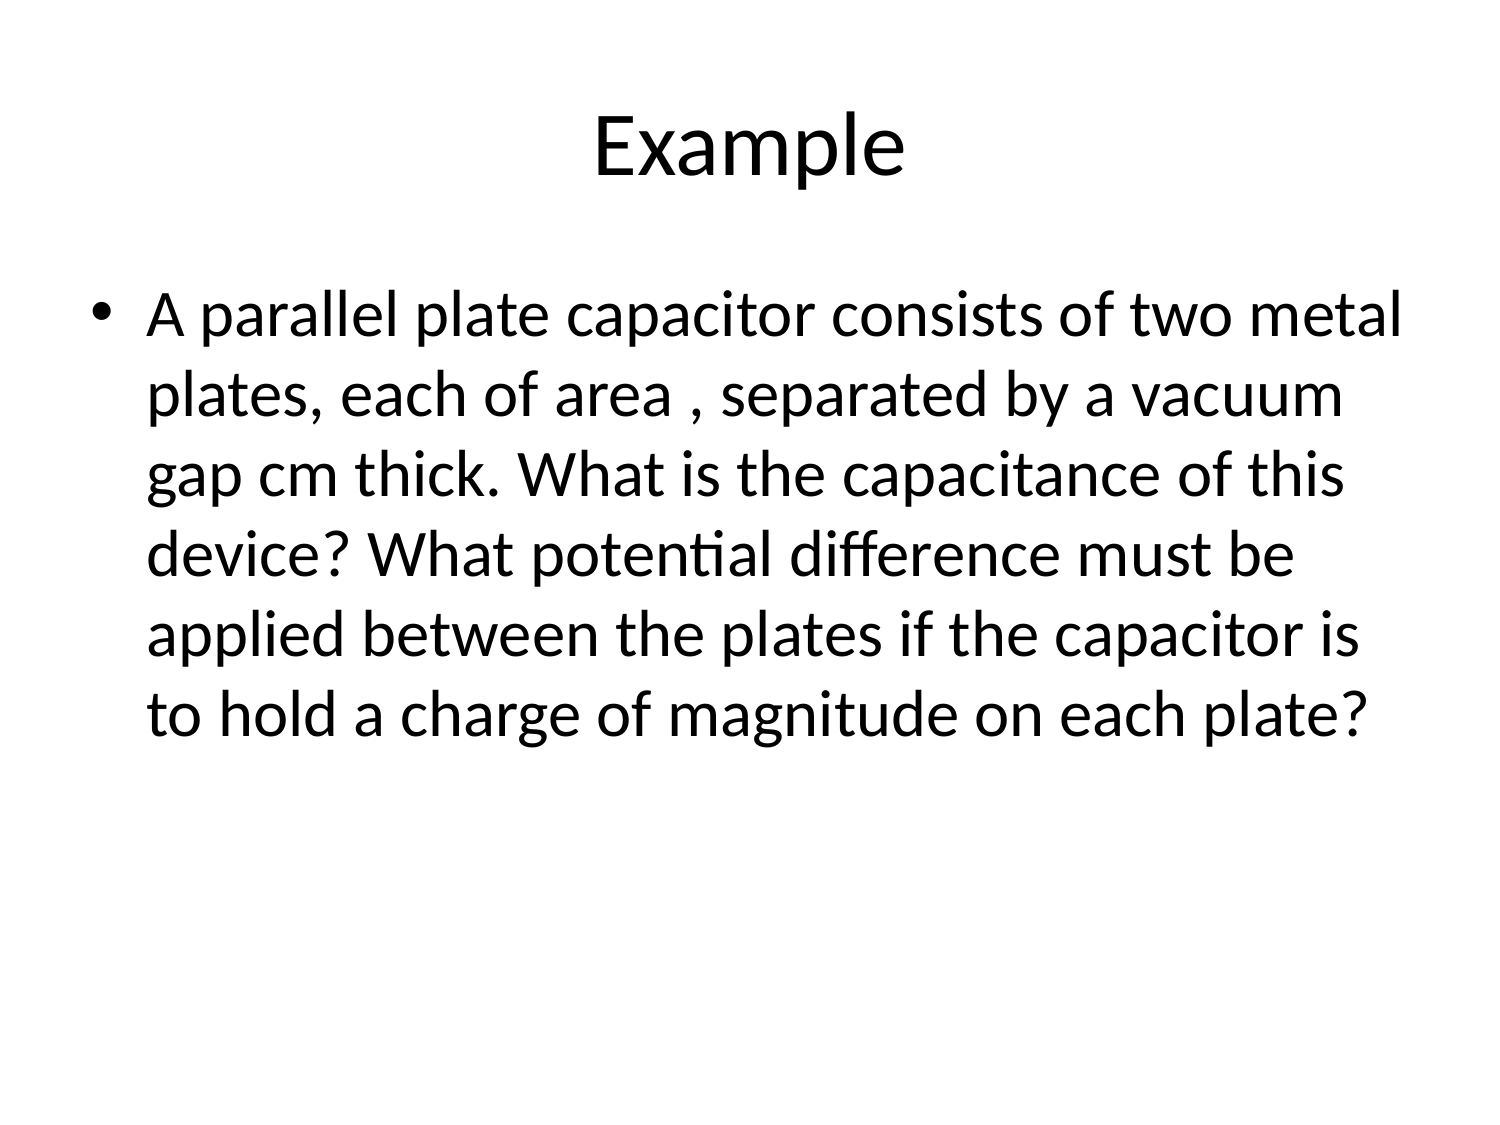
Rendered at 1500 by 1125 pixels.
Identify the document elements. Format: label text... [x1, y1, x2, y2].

list A parallel plate capacitor consists of two metal plates, each of area , separated by a vacuum gap cm thick. What is the capacitance of this device? What potential difference must be applied between the plates if the capacitor is to hold a charge of magnitude on each plate? [75, 262, 1425, 1005]
title Example [75, 45, 1425, 233]
